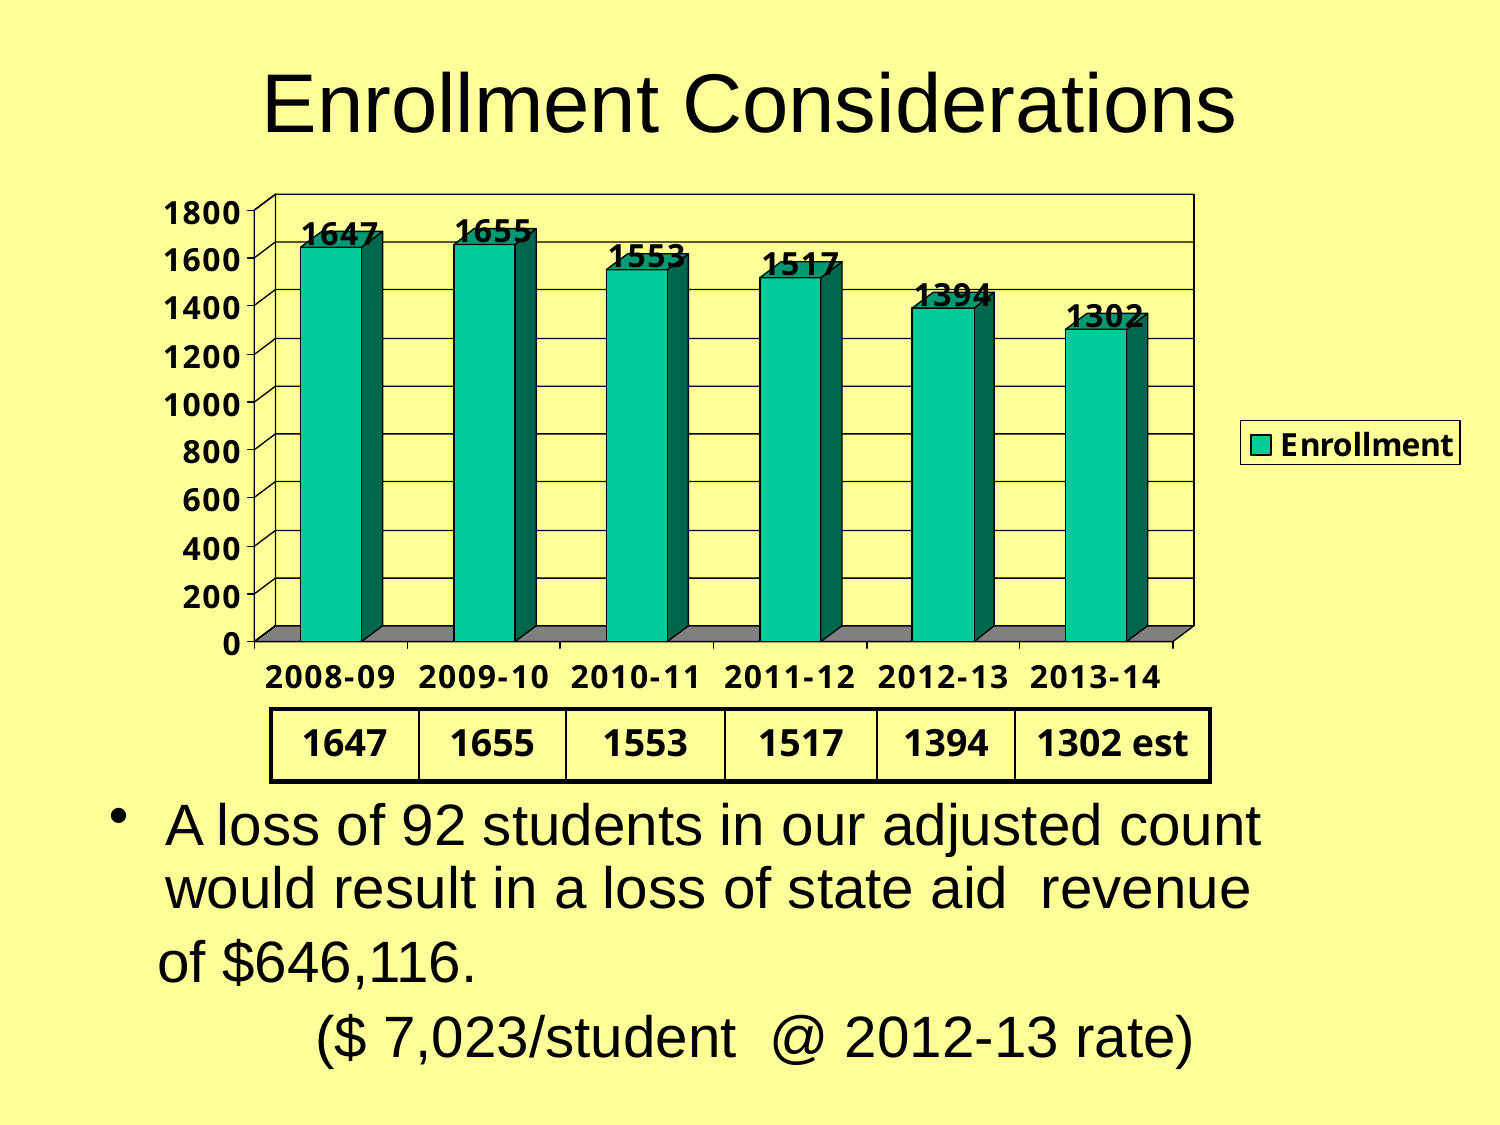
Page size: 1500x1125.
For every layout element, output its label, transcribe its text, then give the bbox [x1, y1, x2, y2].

table_header 1655 [420, 732, 565, 779]
table_header 1517 [726, 732, 876, 779]
list A loss of 92 students in our adjusted count would result in a loss of state aid revenue of $646,116. ($ 7,023/student @ 2012-13 rate) [93, 787, 1398, 1076]
table_header 1394 [878, 732, 1014, 779]
table_header 1553 [567, 732, 724, 779]
table_header 1302 est [1016, 732, 1208, 779]
title Enrollment Considerations [74, 47, 1426, 151]
table_header 1647 [273, 732, 418, 779]
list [105, 162, 1474, 723]
